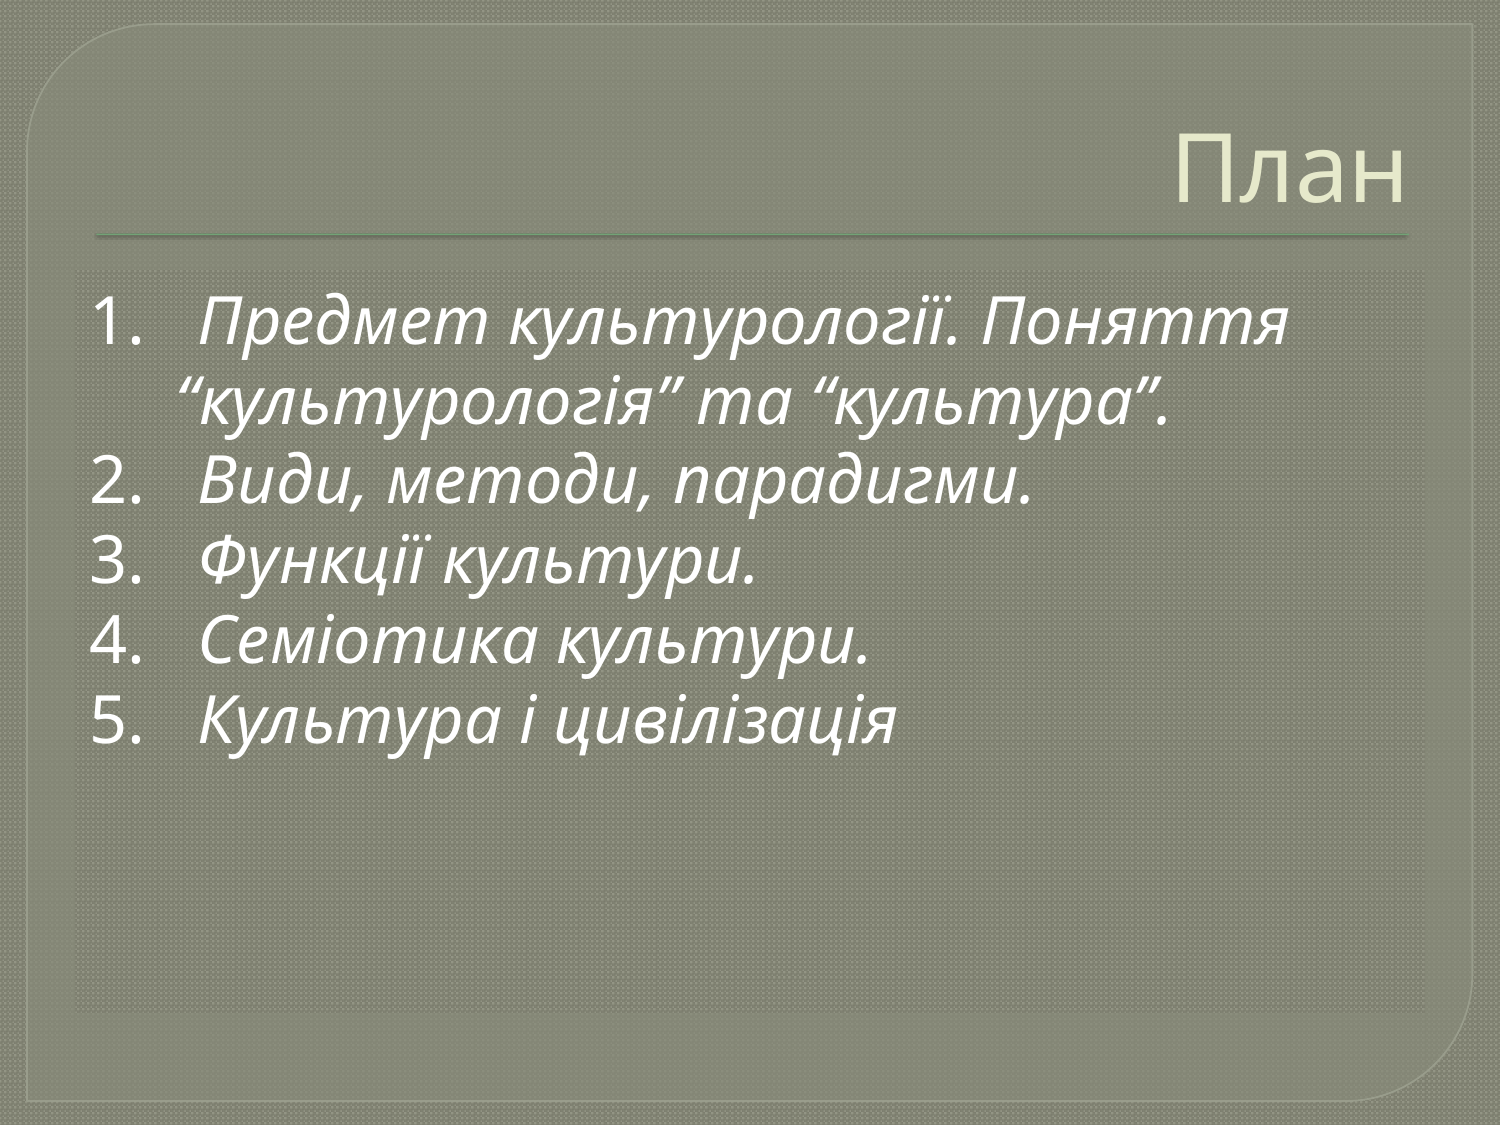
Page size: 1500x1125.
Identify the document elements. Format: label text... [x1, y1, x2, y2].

title План [75, 41, 1425, 230]
list 1. Предмет культурології. Поняття “культурологія” та “культура”. 2. Види, методи, парадигми. 3. Функції культури. 4. Семіотика культури. 5. Культура і цивілізація [75, 270, 1425, 1013]
